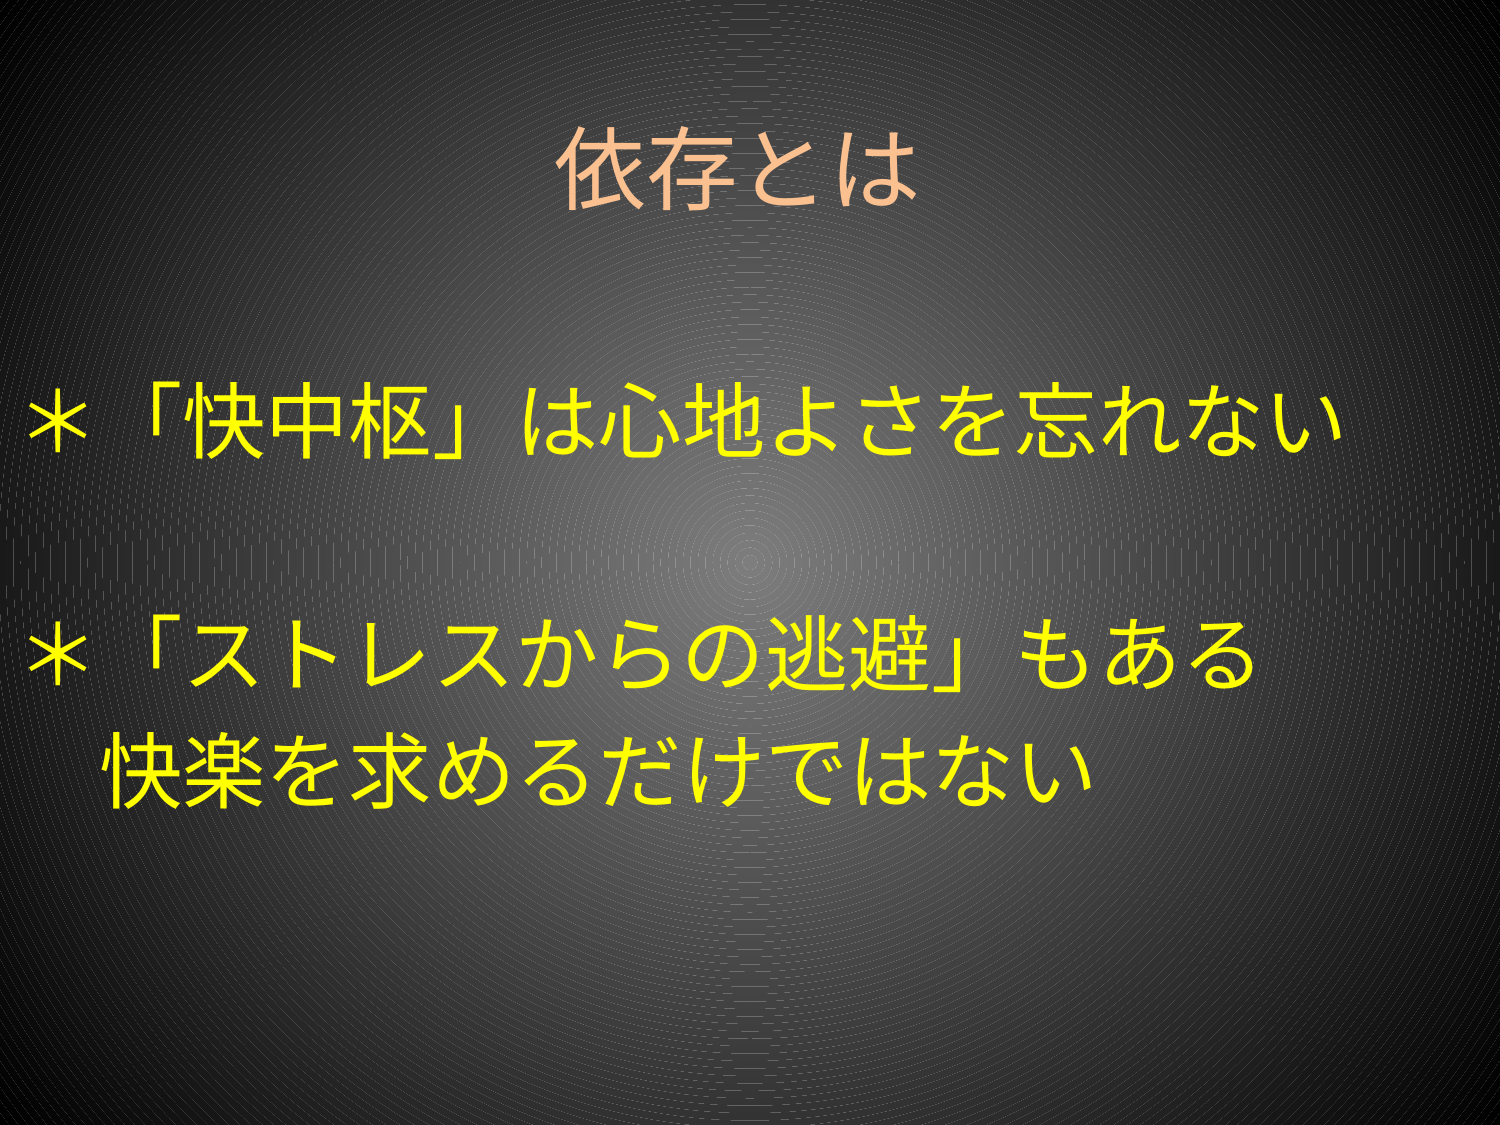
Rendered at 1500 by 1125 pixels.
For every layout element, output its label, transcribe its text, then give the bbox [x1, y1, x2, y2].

title 依存とは [100, 101, 1376, 233]
subtitle ＊「快中枢」は心地よさを忘れない ＊「ストレスからの逃避」もある 快楽を求めるだけではない [1, 361, 1472, 1012]
